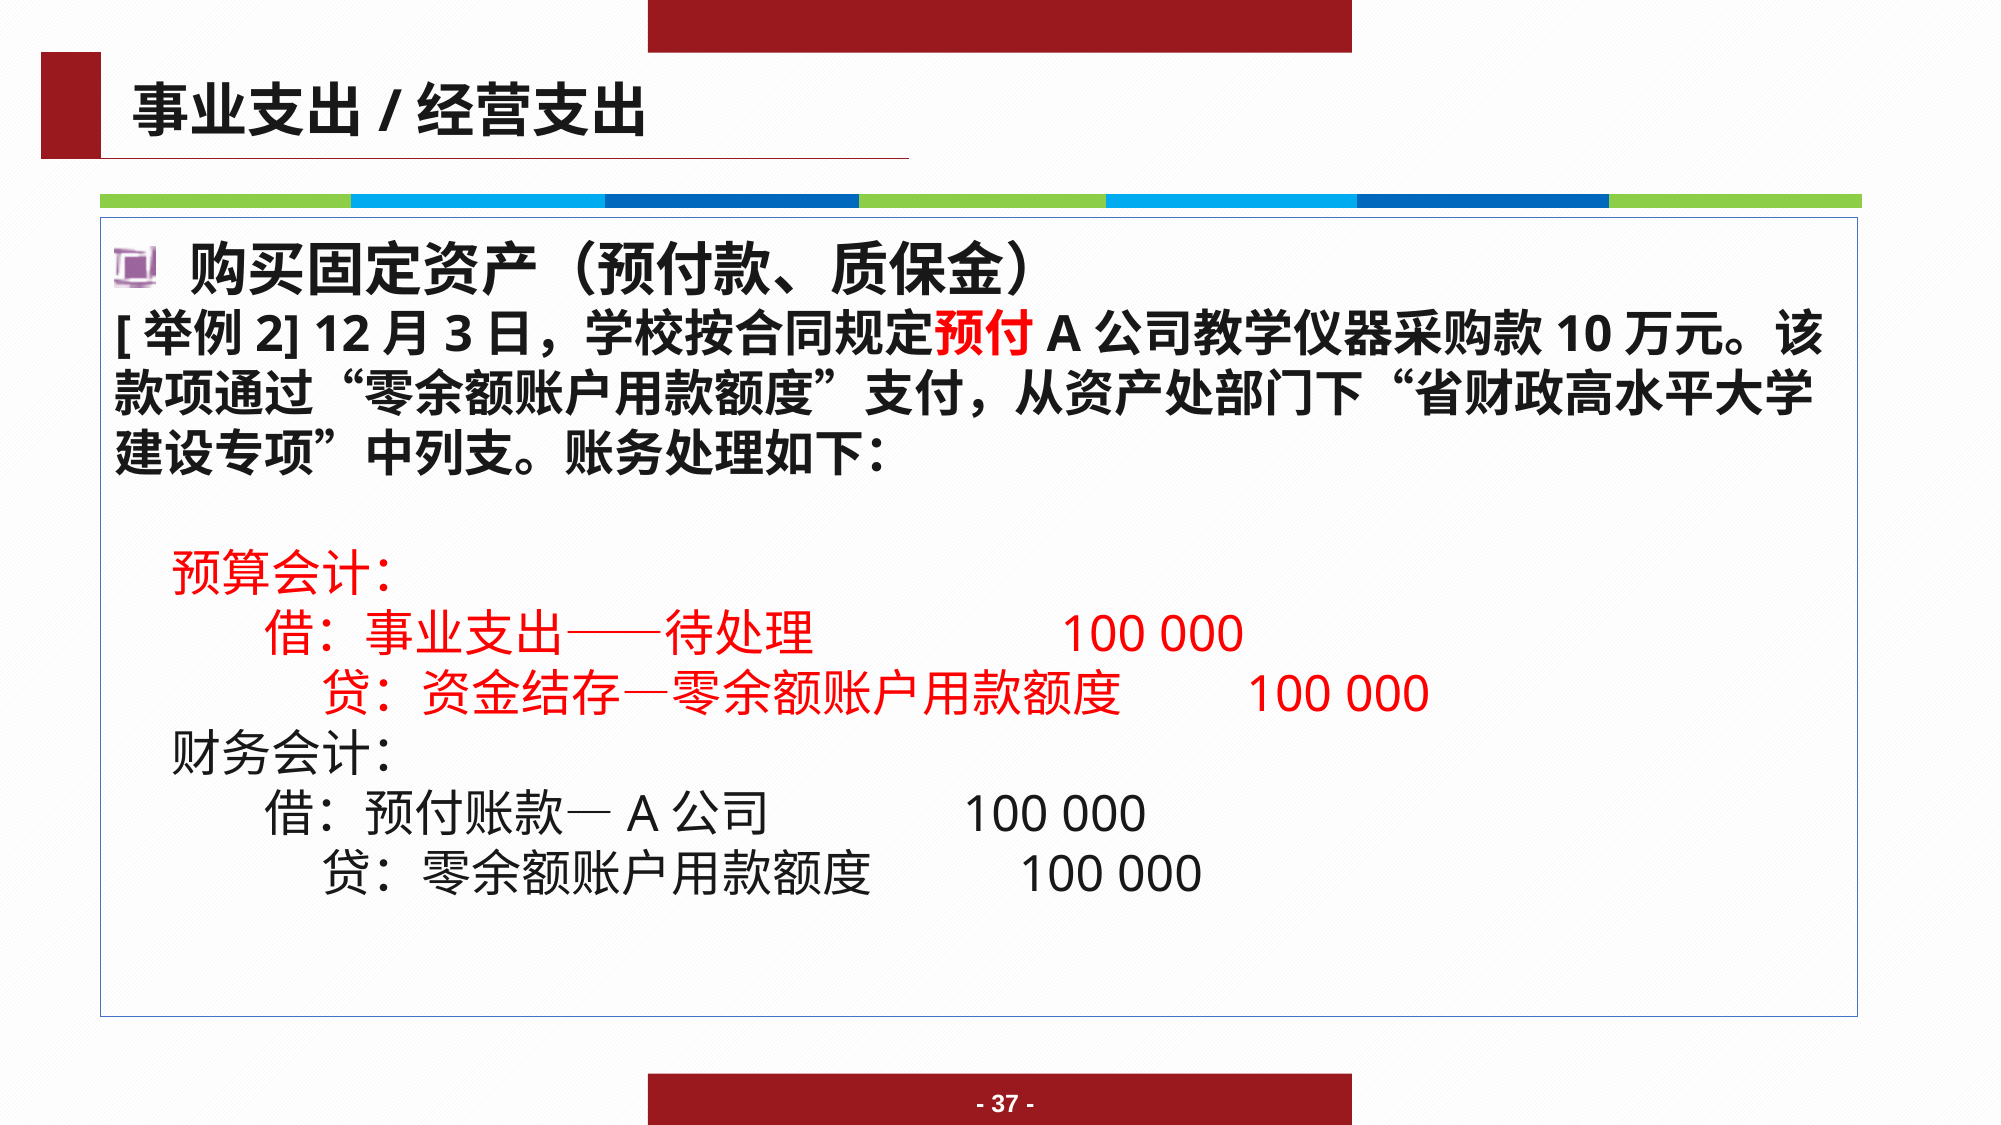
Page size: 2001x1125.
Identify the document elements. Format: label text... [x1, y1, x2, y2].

text_box [647, 1073, 1352, 1125]
text_box 购买固定资产（预付款、质保金） [举例2] 12月3日，学校按合同规定预付A公司教学仪器采购款10万元。该款项通过“零余额账户用款额度”支付，从资产处部门下“省财政高水平大学建设专项”中列支。账务处理如下： 预算会计： 借：事业支出——待处理 100 000 贷：资金结存—零余额账户用款额度 100 000 财务会计： 借：预付账款—A公司 100 000 贷：零余额账户用款额度 100 000 [100, 217, 1858, 1017]
text_box - 37 - [961, 1074, 1070, 1125]
text_box [647, 0, 1352, 53]
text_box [100, 194, 1862, 208]
picture [114, 246, 156, 288]
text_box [41, 52, 909, 158]
